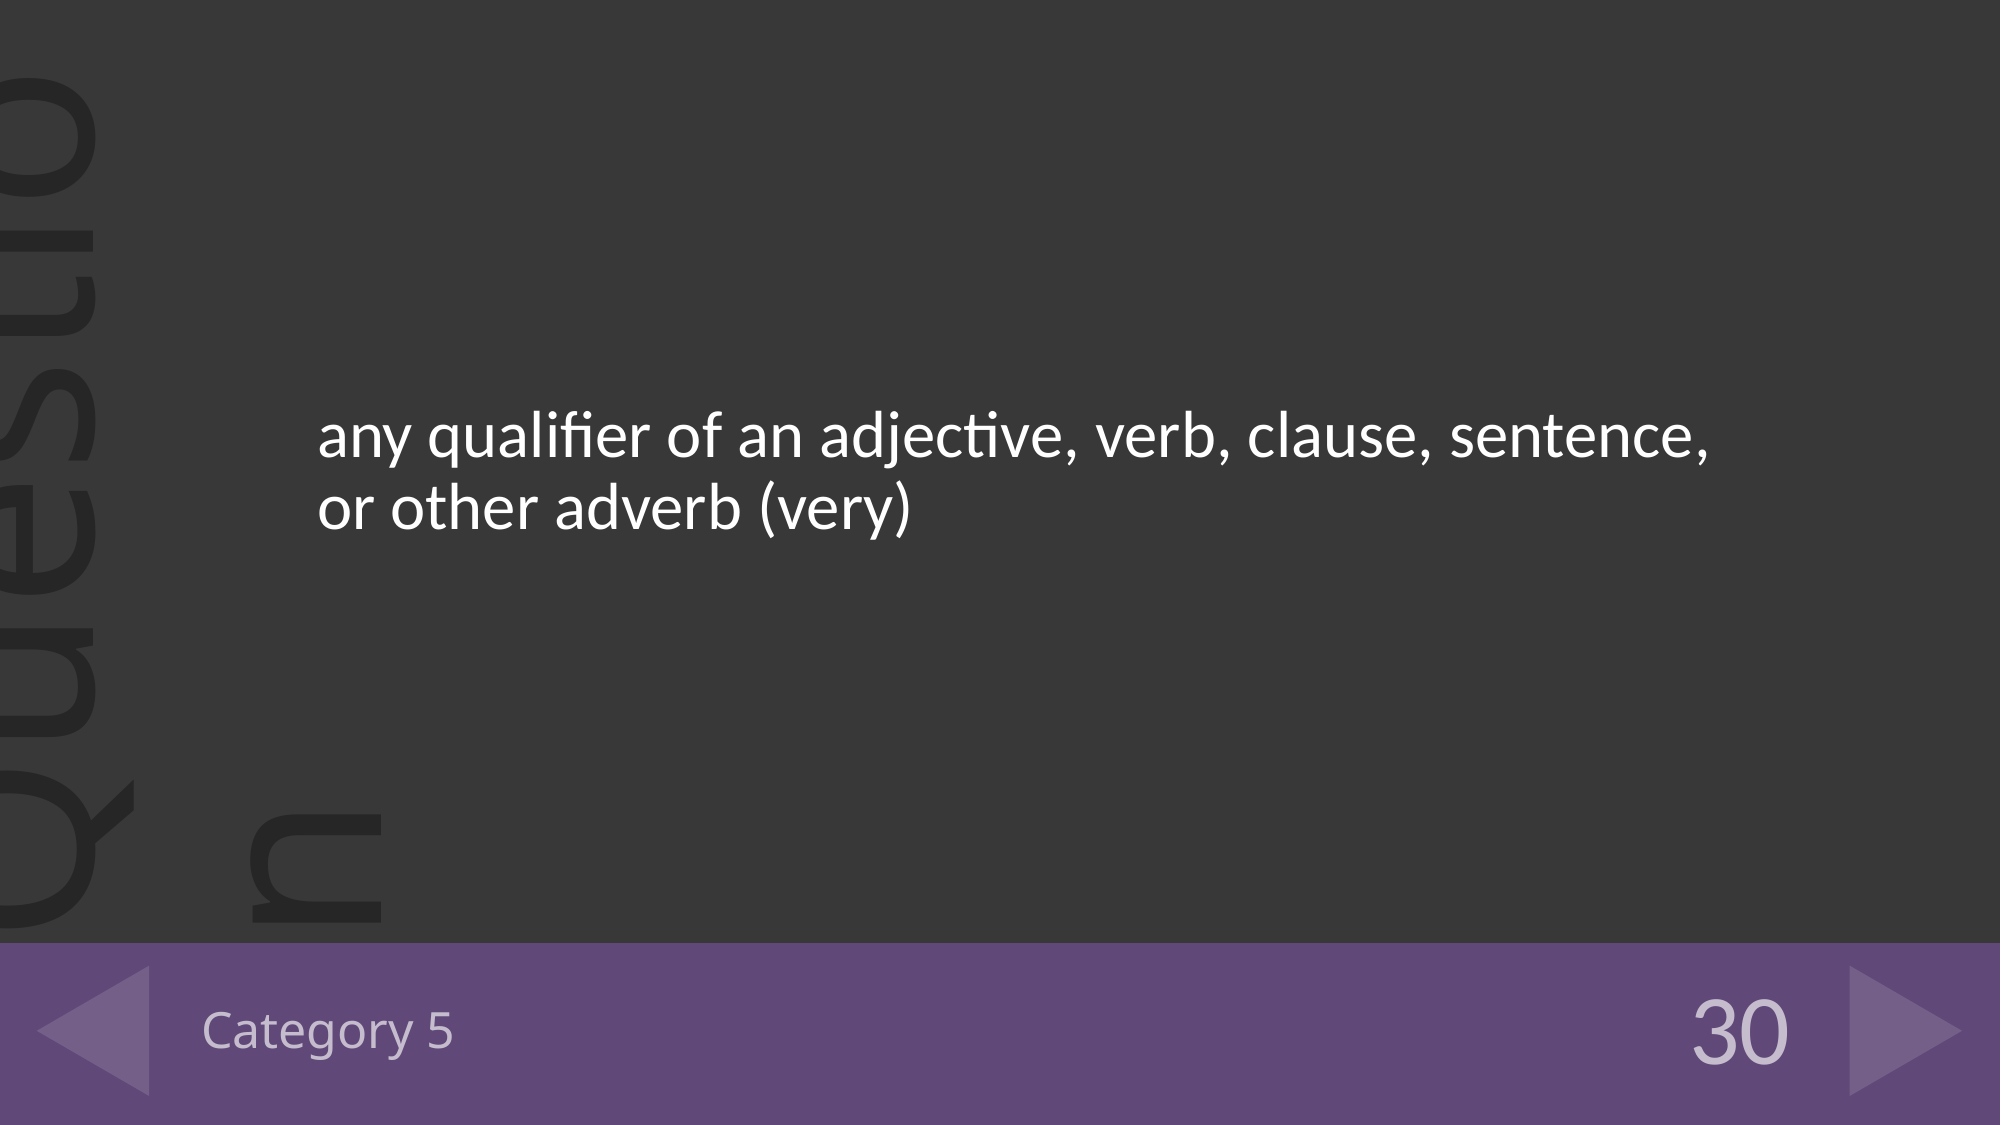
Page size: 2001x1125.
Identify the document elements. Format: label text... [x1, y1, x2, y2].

list any qualifier of an adjective, verb, clause, sentence, or other adverb (very) [302, 307, 1760, 636]
list 30 [1494, 967, 1806, 1097]
title Category 5 [185, 967, 1494, 1097]
